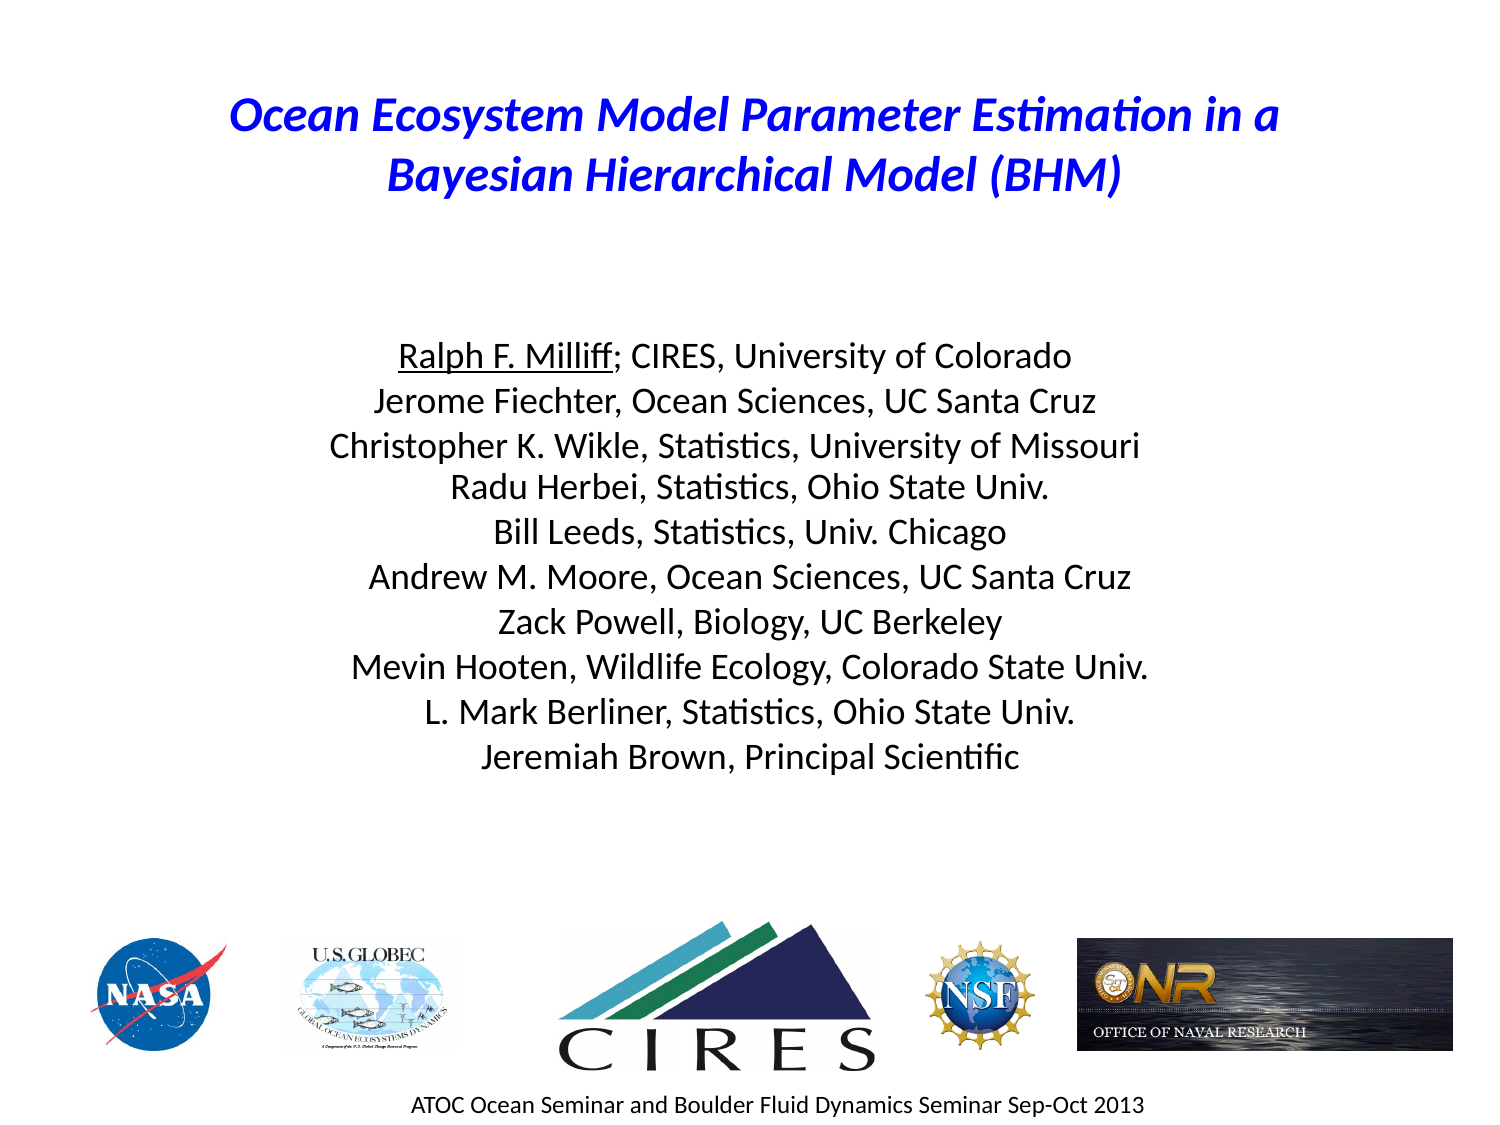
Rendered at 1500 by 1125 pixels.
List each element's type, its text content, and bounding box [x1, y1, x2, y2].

text_box Ocean Ecosystem Model Parameter Estimation in a Bayesian Hierarchical Model (BHM) [214, 73, 1296, 209]
text_box ATOC Ocean Seminar and Boulder Fluid Dynamics Seminar Sep-Oct 2013 [396, 1081, 1162, 1125]
picture [923, 938, 1036, 1052]
picture [1077, 938, 1453, 1052]
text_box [308, 323, 1176, 789]
picture [282, 938, 459, 1052]
picture [90, 938, 227, 1052]
picture [558, 919, 876, 1071]
